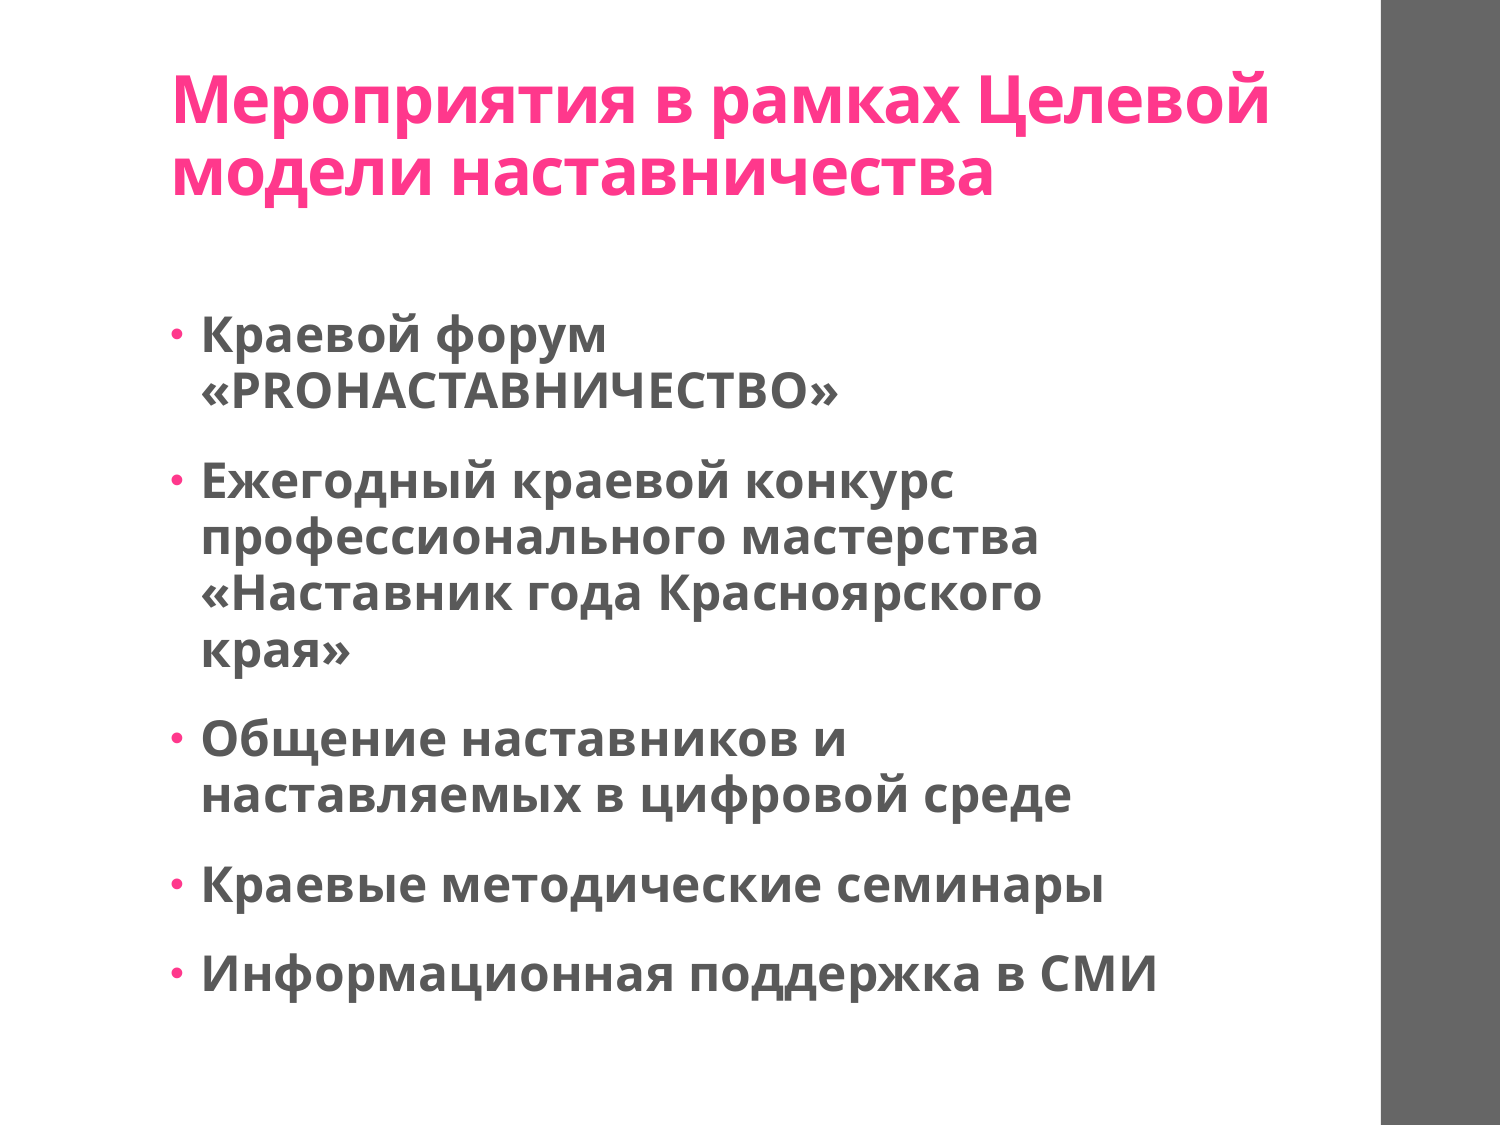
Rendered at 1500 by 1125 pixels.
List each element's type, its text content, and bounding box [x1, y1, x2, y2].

title Мероприятия в рамках Целевой модели наставничества [155, 0, 1348, 218]
list Краевой форум «PROНАСТАВНИЧЕСТВО» Ежегодный краевой конкурс профессионального мастерства «Наставник года Красноярского края» Общение наставников и наставляемых в цифровой среде Краевые методические семинары Информационная поддержка в СМИ [155, 299, 1213, 1014]
